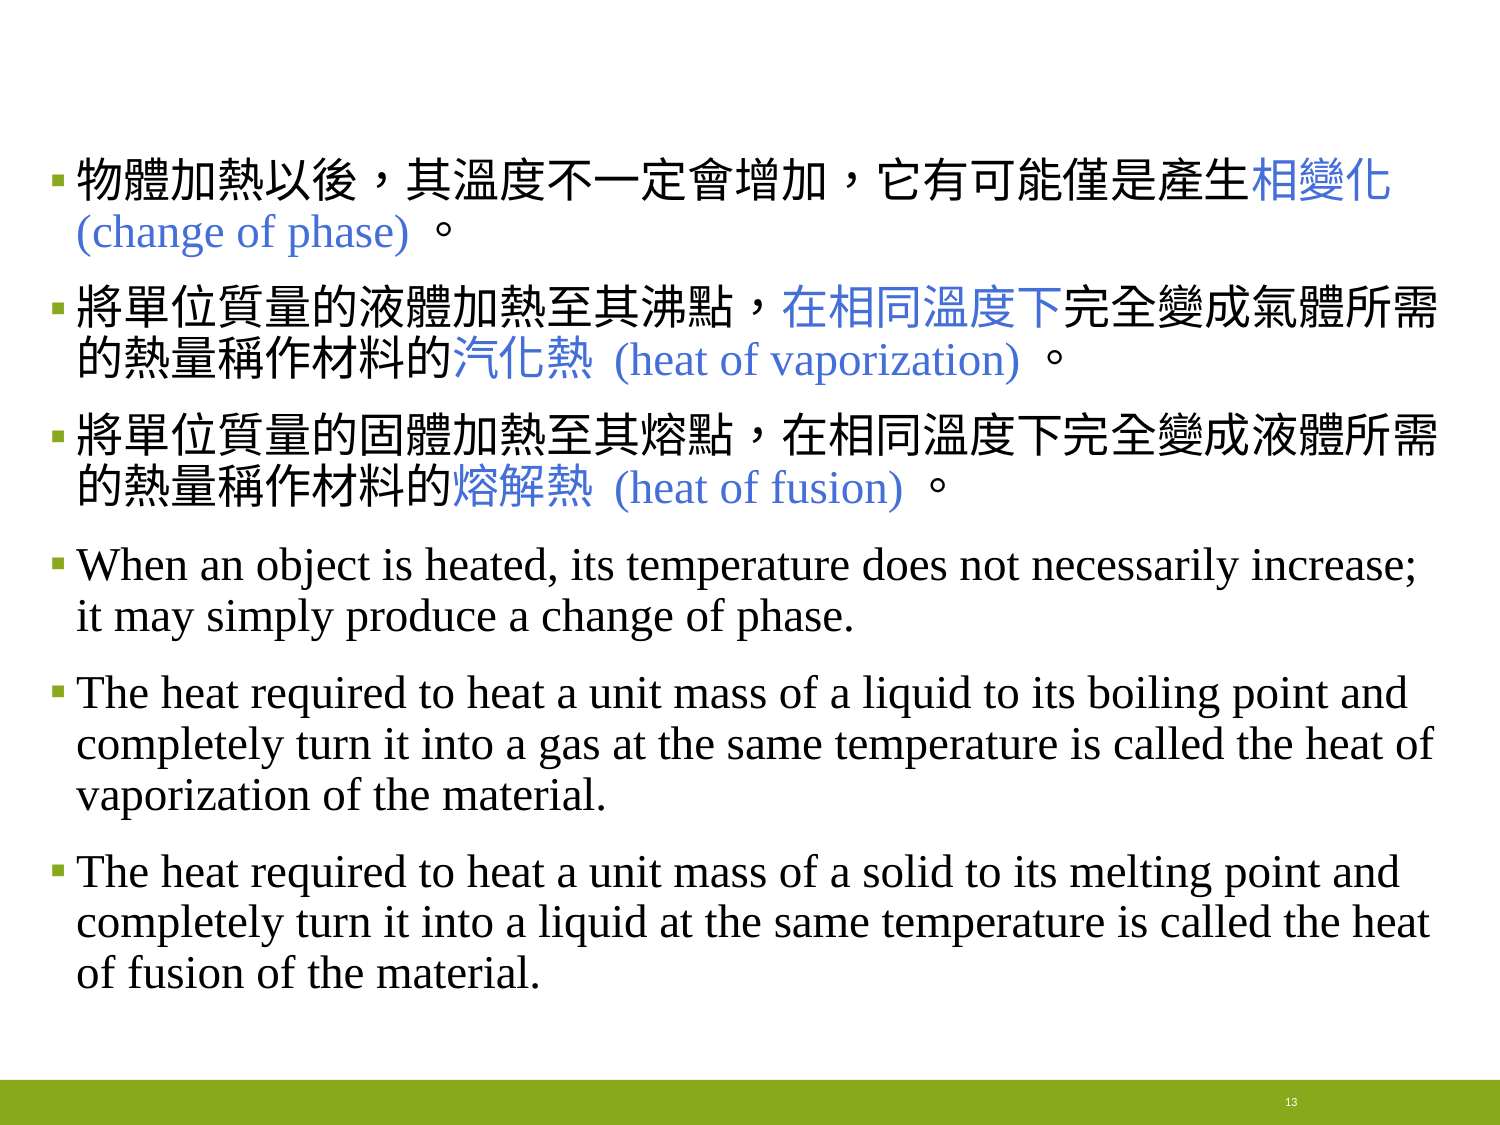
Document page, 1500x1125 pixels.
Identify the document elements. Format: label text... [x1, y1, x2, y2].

slide_number 13 [1217, 1082, 1313, 1121]
list 物體加熱以後，其溫度不一定會增加，它有可能僅是產生相變化 (change of phase)。 將單位質量的液體加熱至其沸點，在相同溫度下完全變成氣體所需的熱量稱作材料的汽化熱 (heat of vaporization)。 將單位質量的固體加熱至其熔點，在相同溫度下完全變成液體所需的熱量稱作材料的熔解熱 (heat of fusion)。 When an object is heated, its temperature does not necessarily increase; it may simply produce a change of phase. The heat required to heat a unit mass of a liquid to its boiling point and completely turn it into a gas at the same temperature is called the heat of vaporization of the material. The heat required to heat a unit mass of a solid to its melting point and completely turn it into a liquid at the same temperature is called the heat of fusion of the material. [29, 149, 1471, 1013]
